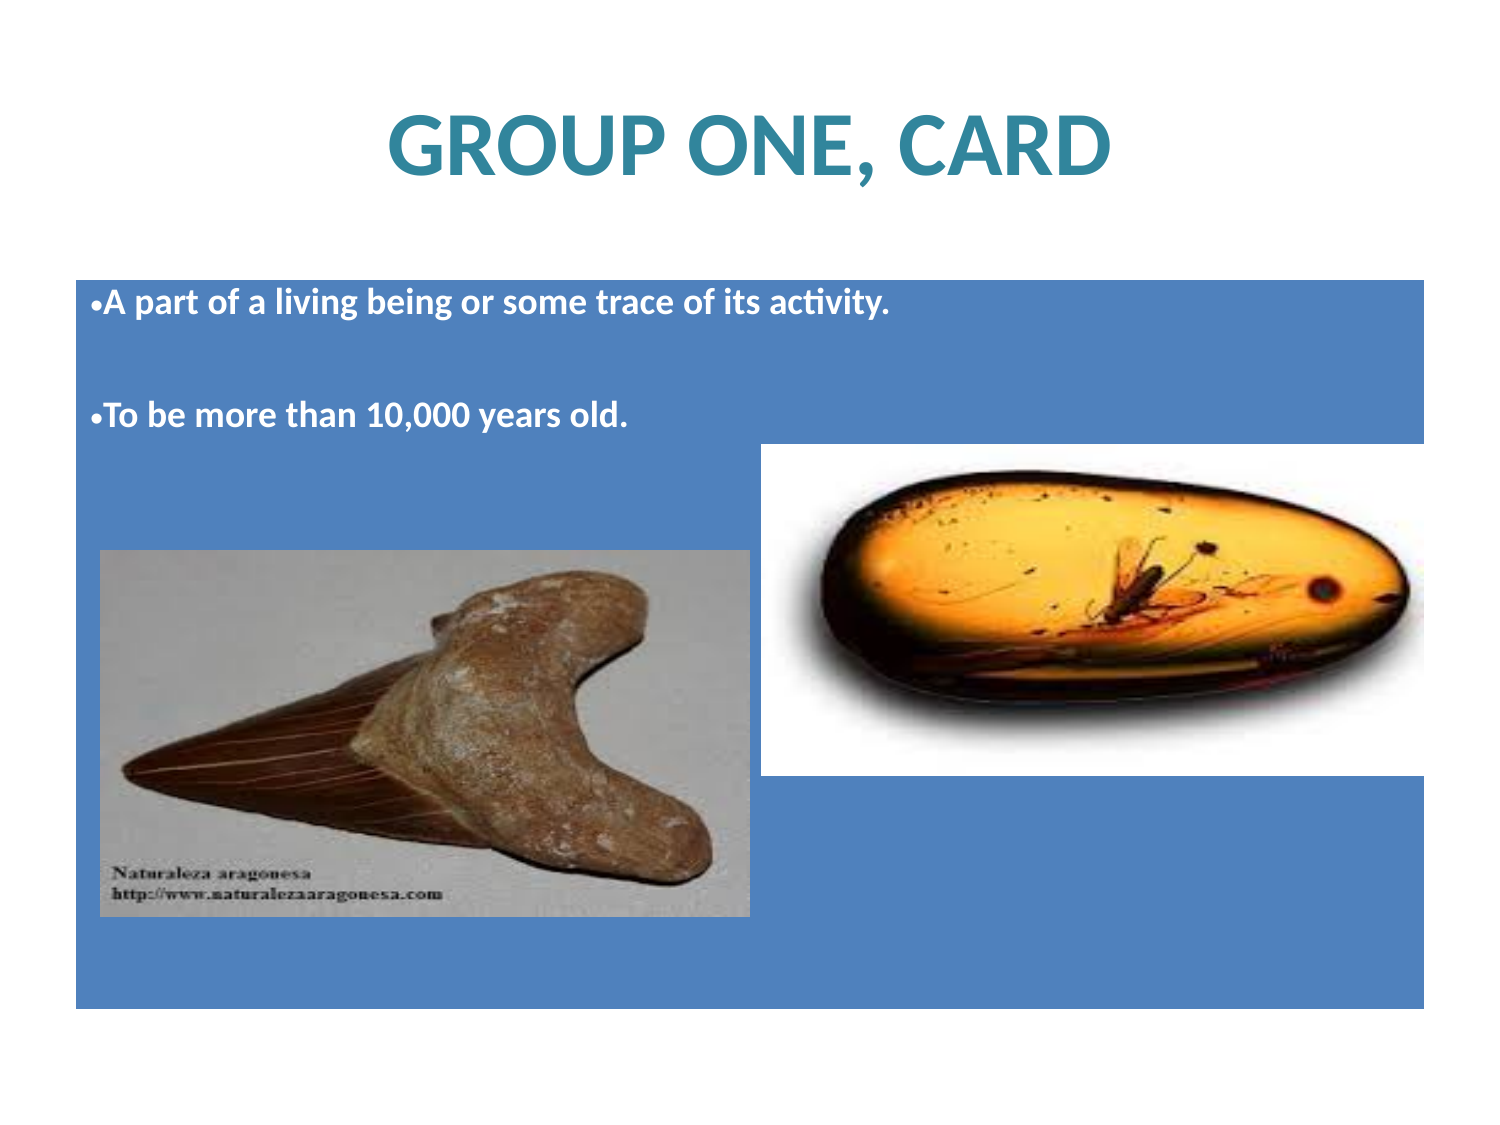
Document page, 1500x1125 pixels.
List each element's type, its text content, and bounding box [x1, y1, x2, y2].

title GROUP ONE, CARD [75, 45, 1425, 233]
picture [761, 444, 1424, 776]
table_header A part of a living being or some trace of its activity. To be more than 10,000 years old. [76, 280, 1424, 1009]
picture [100, 550, 751, 918]
